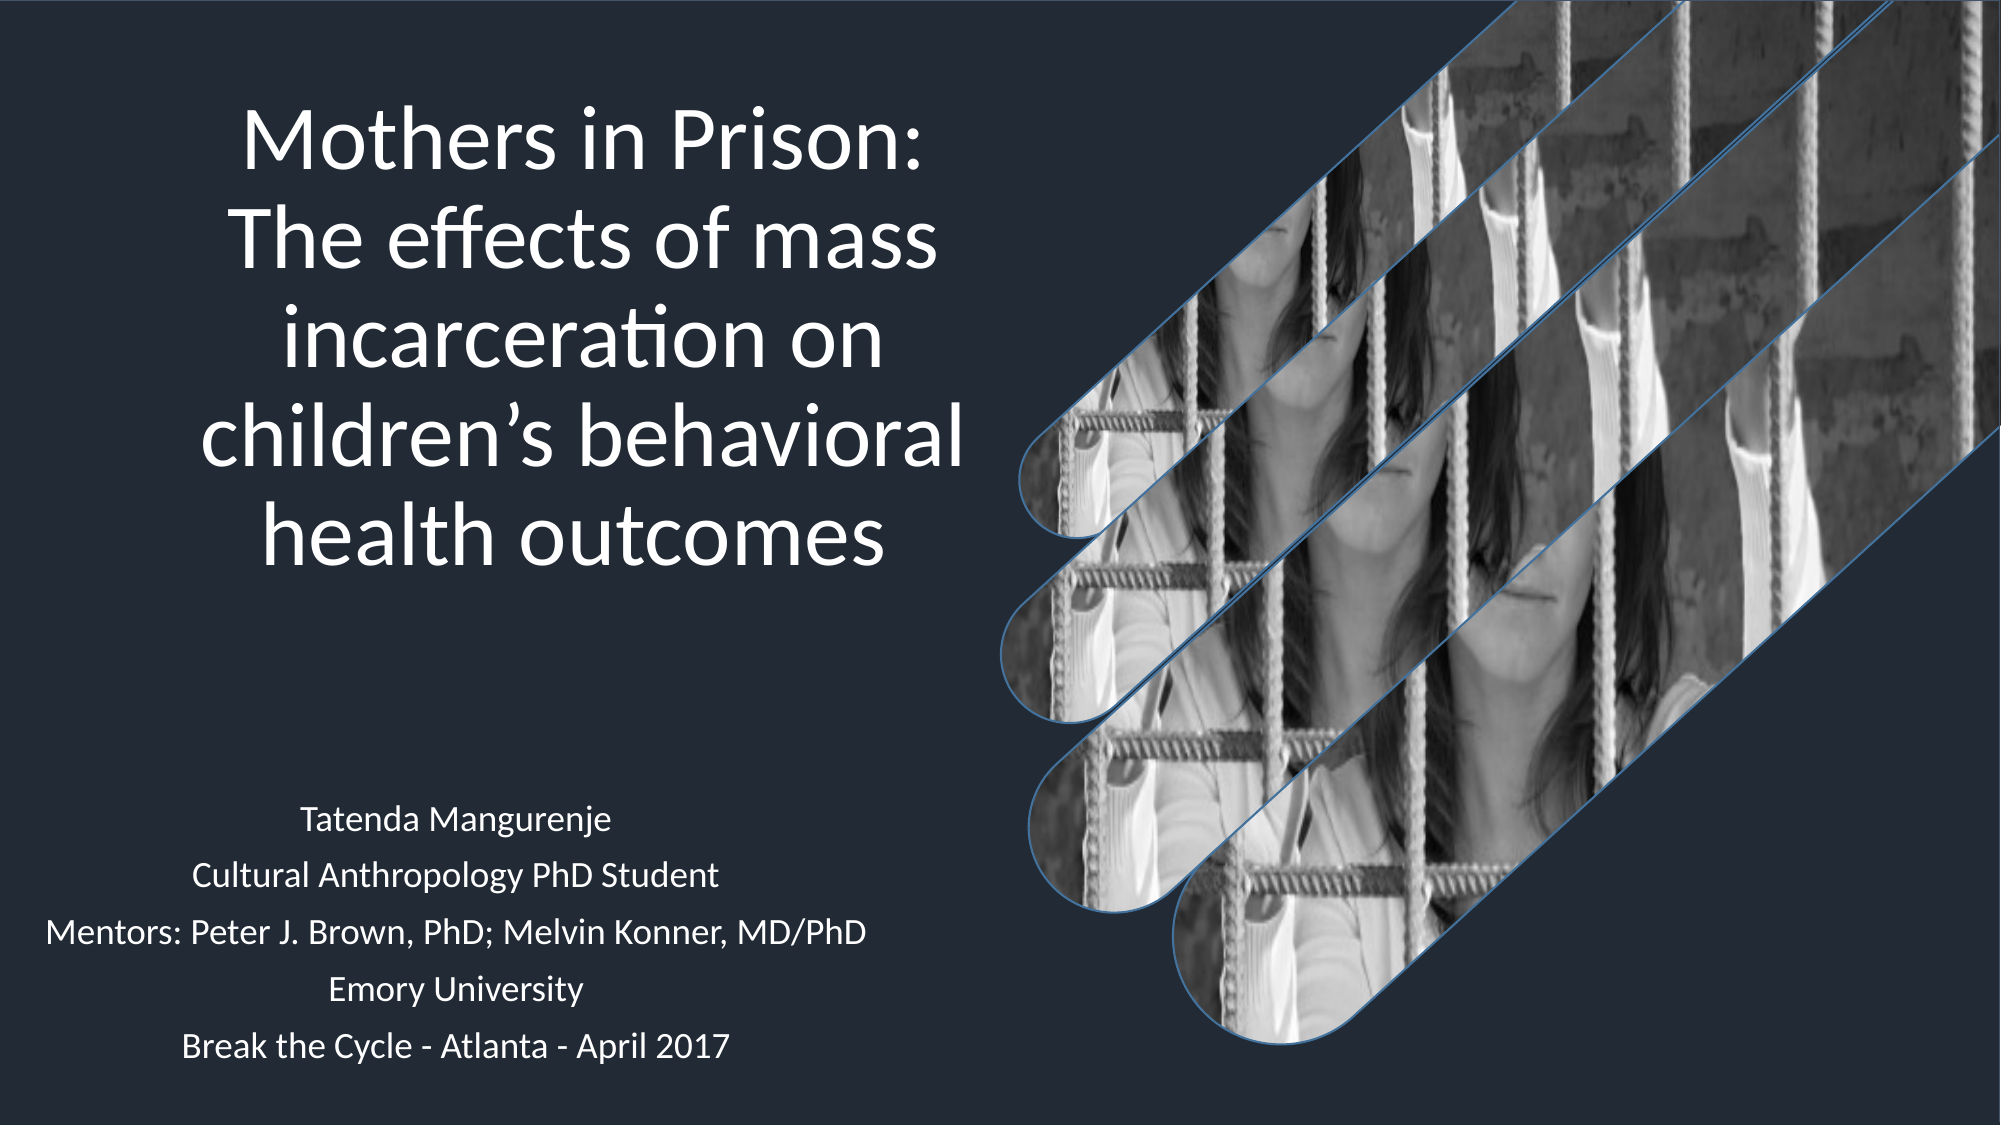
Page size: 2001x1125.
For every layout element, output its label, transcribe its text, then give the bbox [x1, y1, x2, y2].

picture [1555, 1, 1884, 121]
picture [1174, 632, 1772, 1043]
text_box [853, 121, 2000, 632]
title Mothers in Prison: The effects of mass incarceration on children’s behavioral health outcomes [184, 1, 985, 594]
picture [1388, 1, 1681, 121]
subtitle Tatenda Mangurenje Cultural Anthropology PhD Student Mentors: Peter J. Brown, PhD; Melvin Konner, MD/PhD Emory University Break the Cycle - Atlanta - April 2017 [20, 791, 892, 1105]
picture [1030, 632, 1451, 911]
picture [1764, 1, 1999, 121]
picture [1002, 632, 1193, 722]
